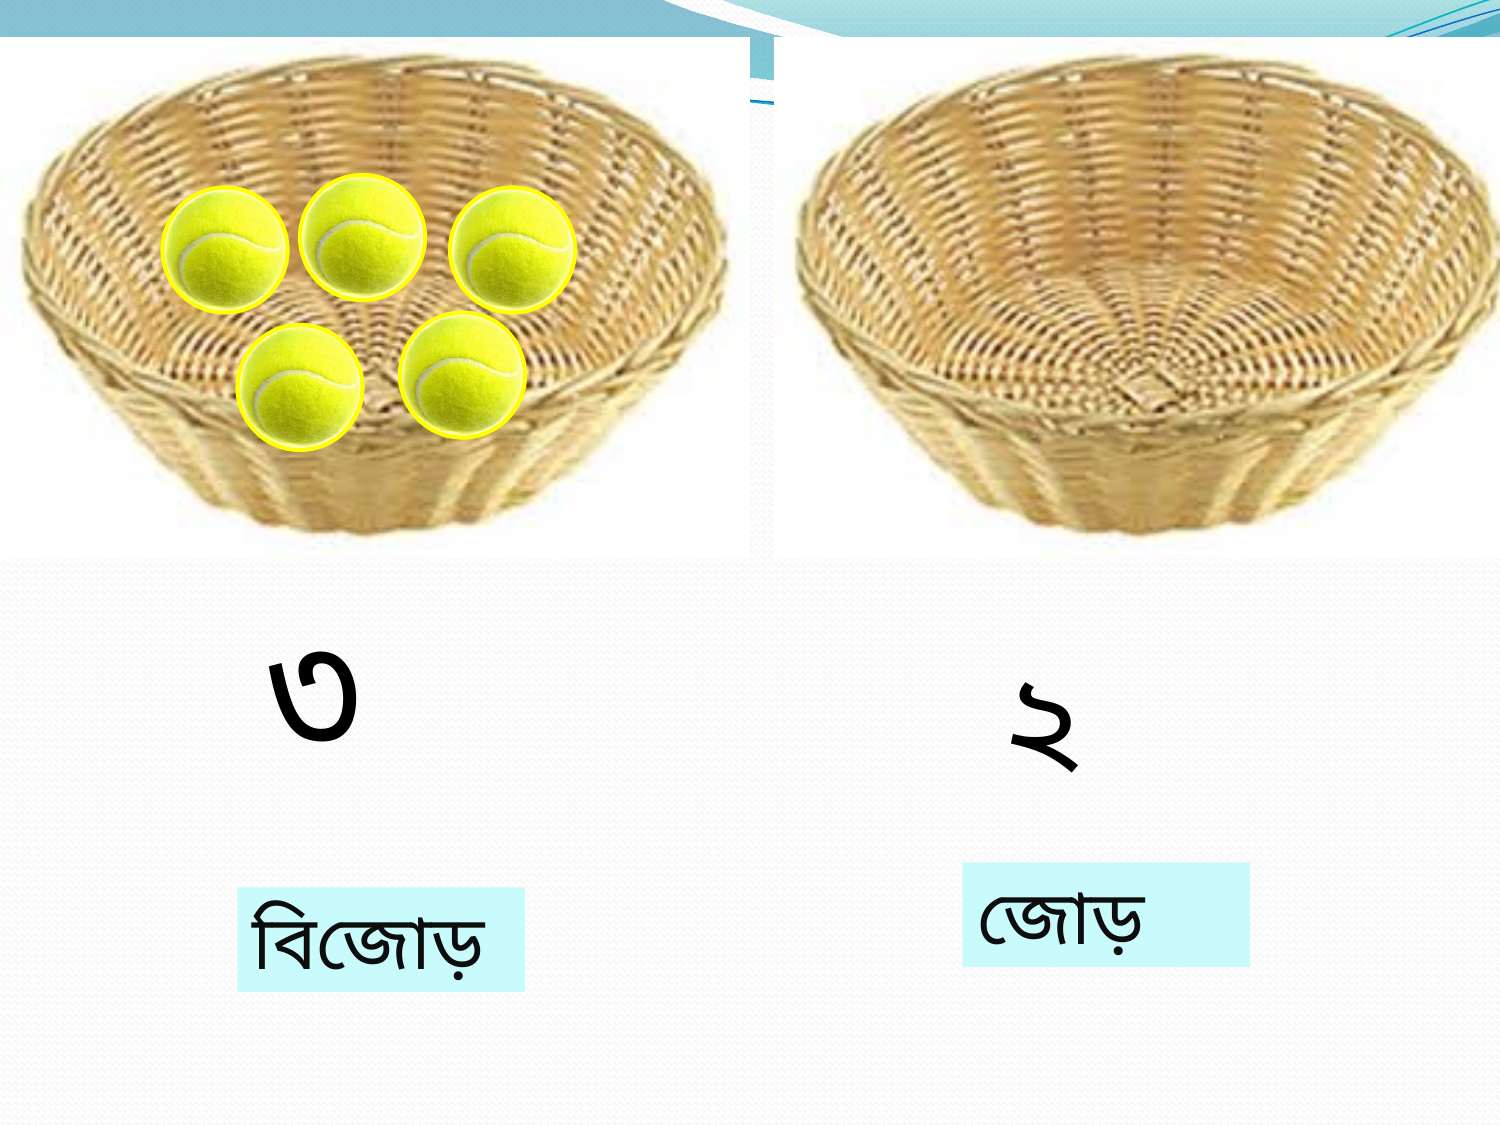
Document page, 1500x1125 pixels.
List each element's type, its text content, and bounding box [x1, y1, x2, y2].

text_box ৩ [249, 574, 513, 790]
text_box বিজোড় [237, 887, 525, 993]
picture [774, 37, 1500, 560]
text_box জোড় [962, 862, 1250, 968]
picture [0, 37, 751, 560]
text_box ২ [987, 624, 1175, 805]
